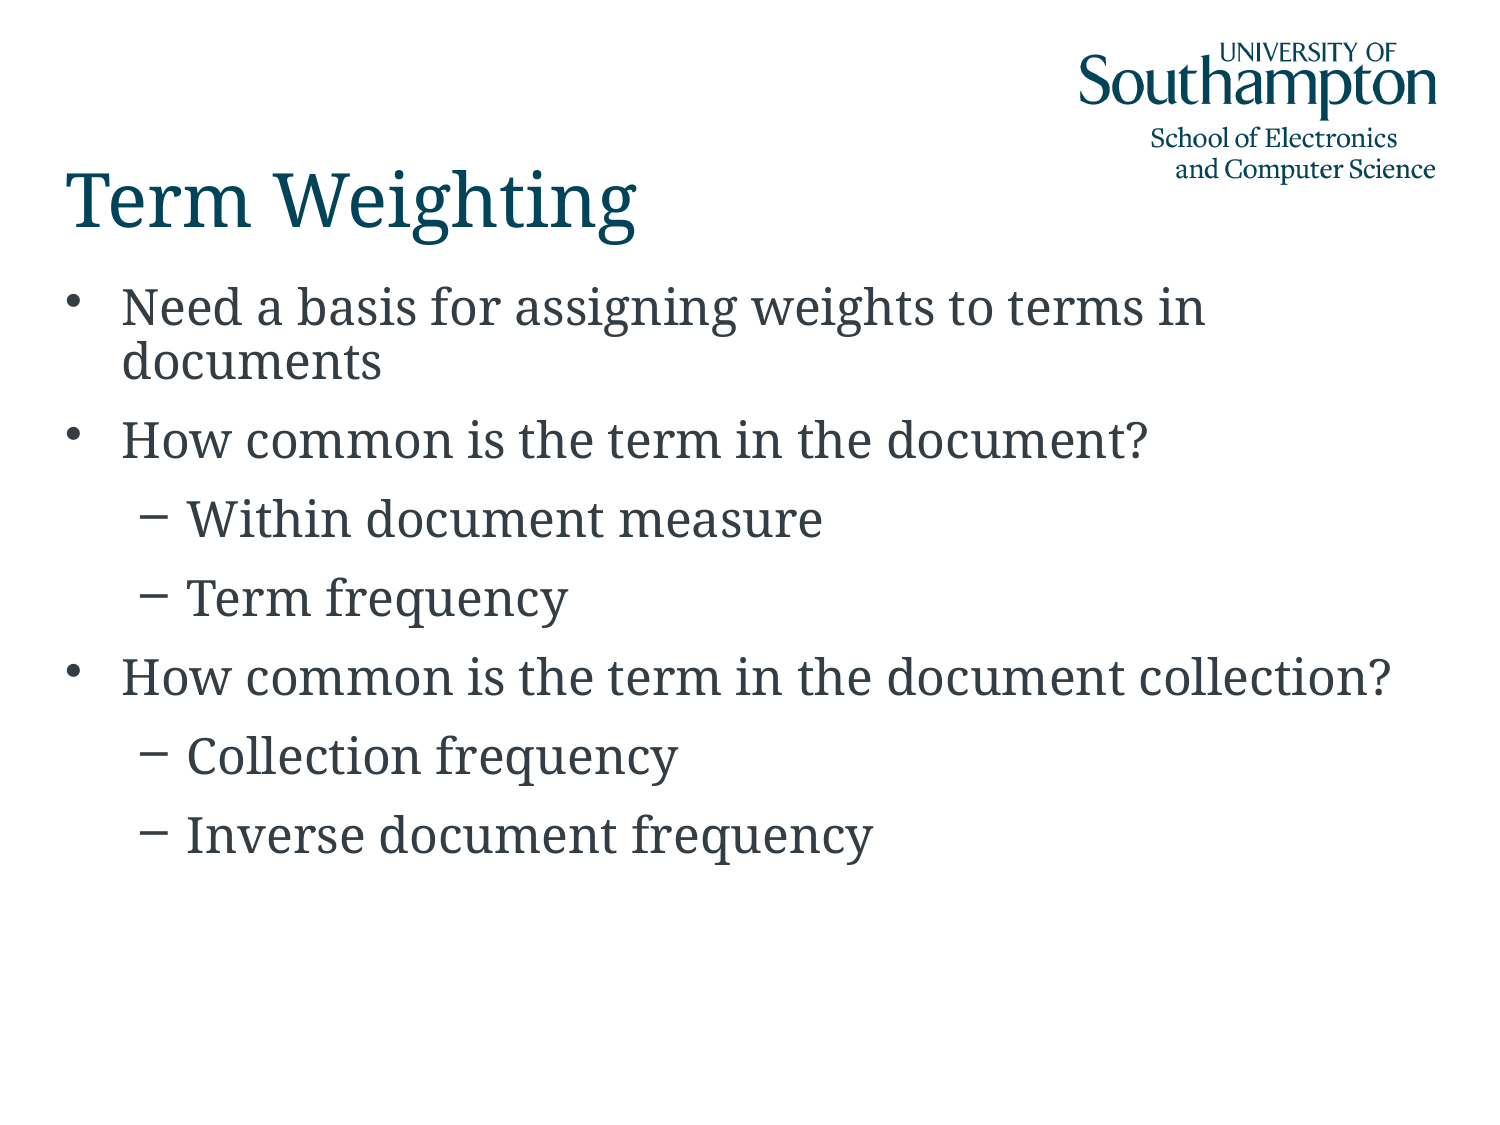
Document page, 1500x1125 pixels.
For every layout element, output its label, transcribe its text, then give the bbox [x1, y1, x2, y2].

title Term Weighting [49, 149, 1451, 251]
picture [1080, 71, 1102, 101]
picture [1080, 42, 1437, 149]
list Need a basis for assigning weights to terms in documents How common is the term in the document? Within document measure Term frequency How common is the term in the document collection? Collection frequency Inverse document frequency [49, 274, 1451, 1001]
picture [1242, 42, 1251, 53]
